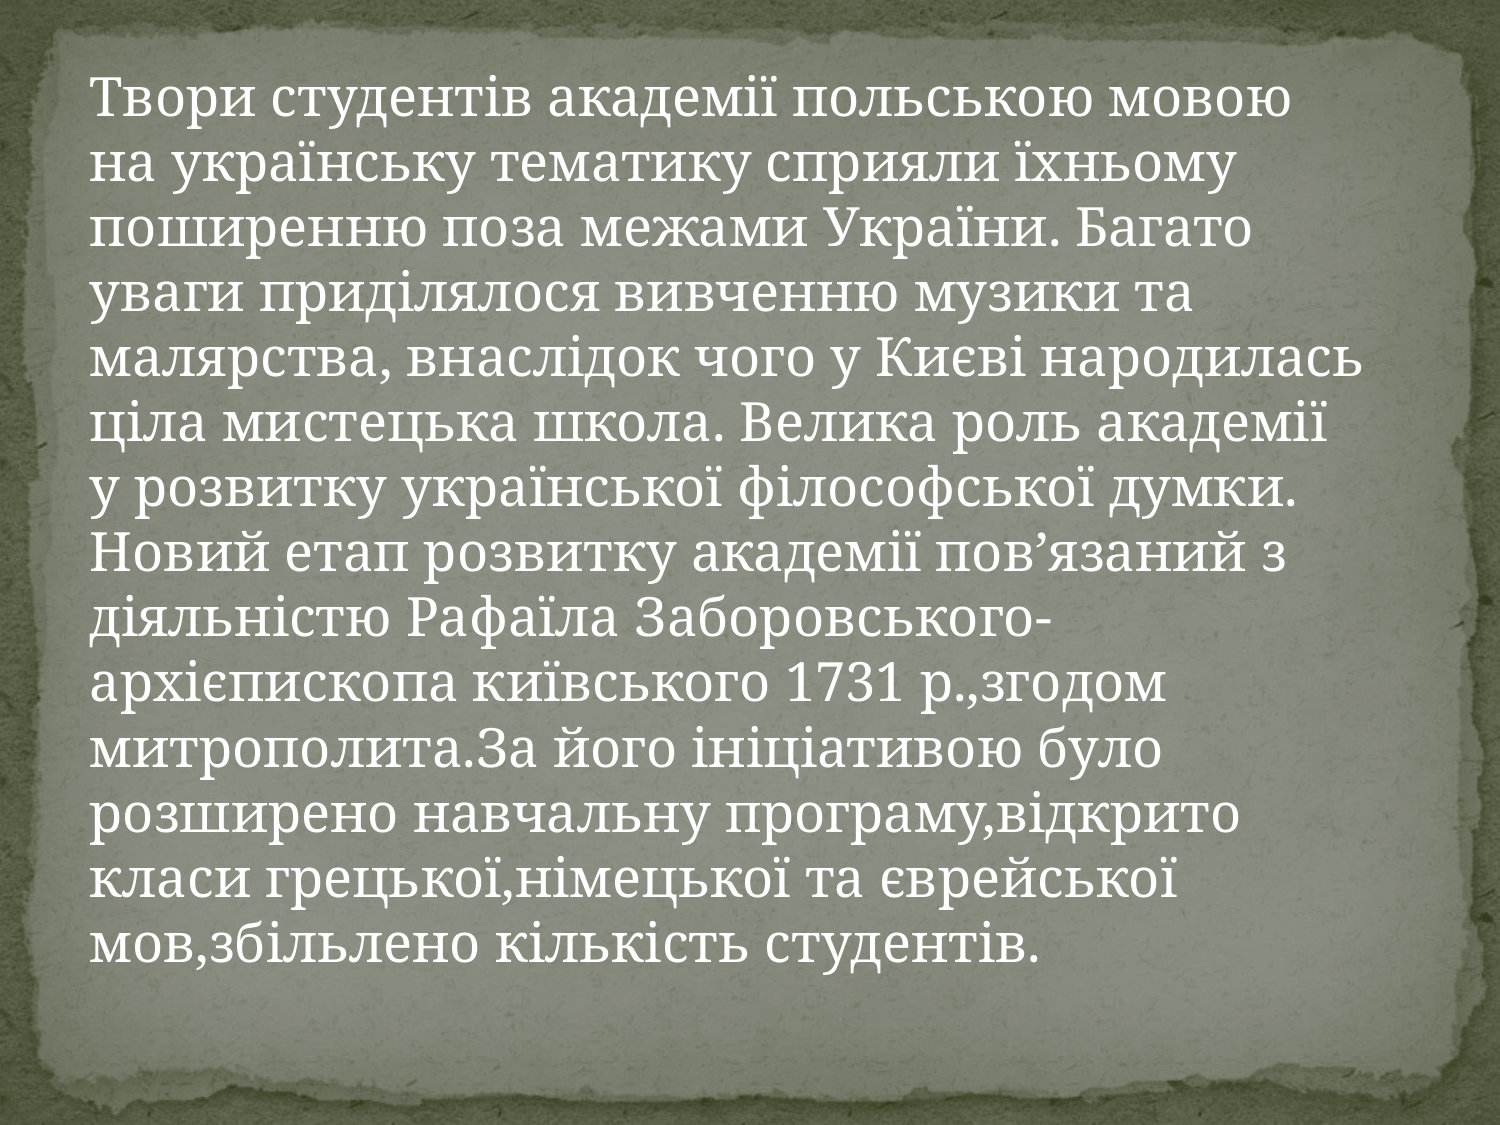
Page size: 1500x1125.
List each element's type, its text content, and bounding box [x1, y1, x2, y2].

list Твори студентів академії польською мовою на українську тематику сприяли їхньому поширенню поза межами України. Багато уваги приділялося вивченню музики та малярства, внаслідок чого у Києві народилась ціла мистецька школа. Велика роль академії у розвитку української філософської думки. Новий етап розвитку академії пов’язаний з діяльністю Рафаїла Заборовського-архієпископа київського 1731 р.,згодом митрополита.За його ініціативою було розширено навчальну програму,відкрито класи грецької,німецької та єврейської мов,збільлено кількість студентів. [75, 54, 1388, 1047]
